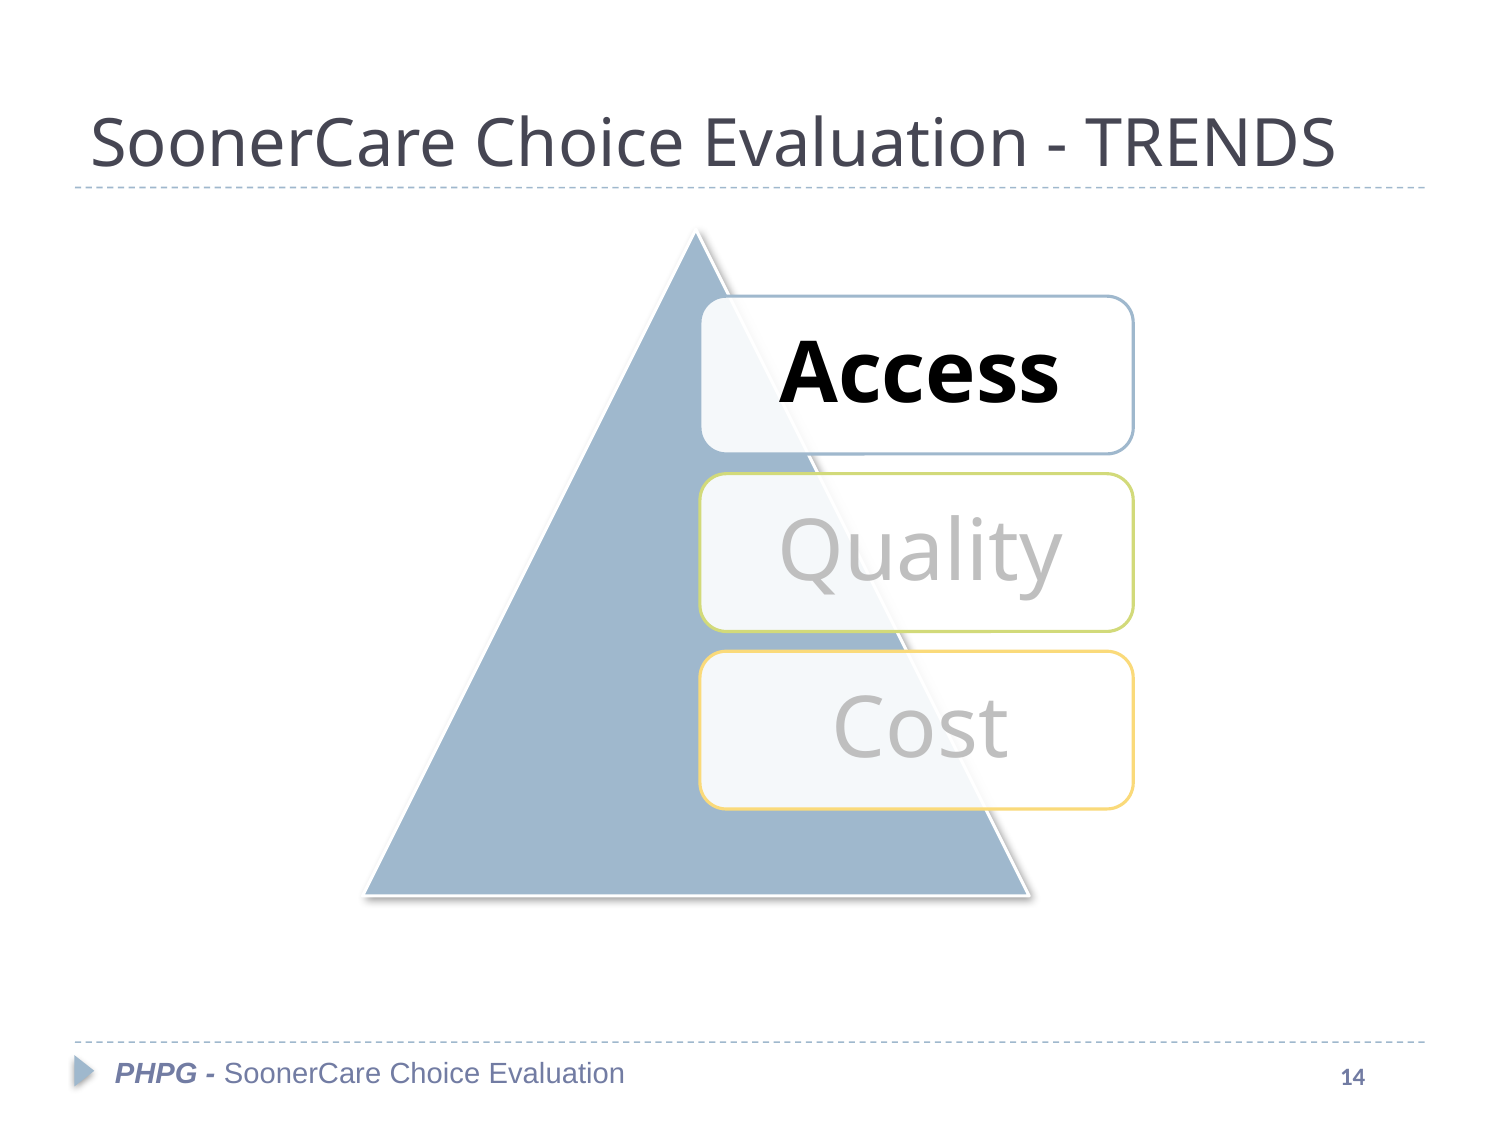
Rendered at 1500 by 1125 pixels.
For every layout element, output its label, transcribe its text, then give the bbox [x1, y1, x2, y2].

footer PHPG - SoonerCare Choice Evaluation [99, 1046, 713, 1125]
title SoonerCare Choice Evaluation - TRENDS [74, 24, 1476, 188]
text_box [249, 228, 1251, 897]
slide_number 14 [1325, 1052, 1413, 1113]
